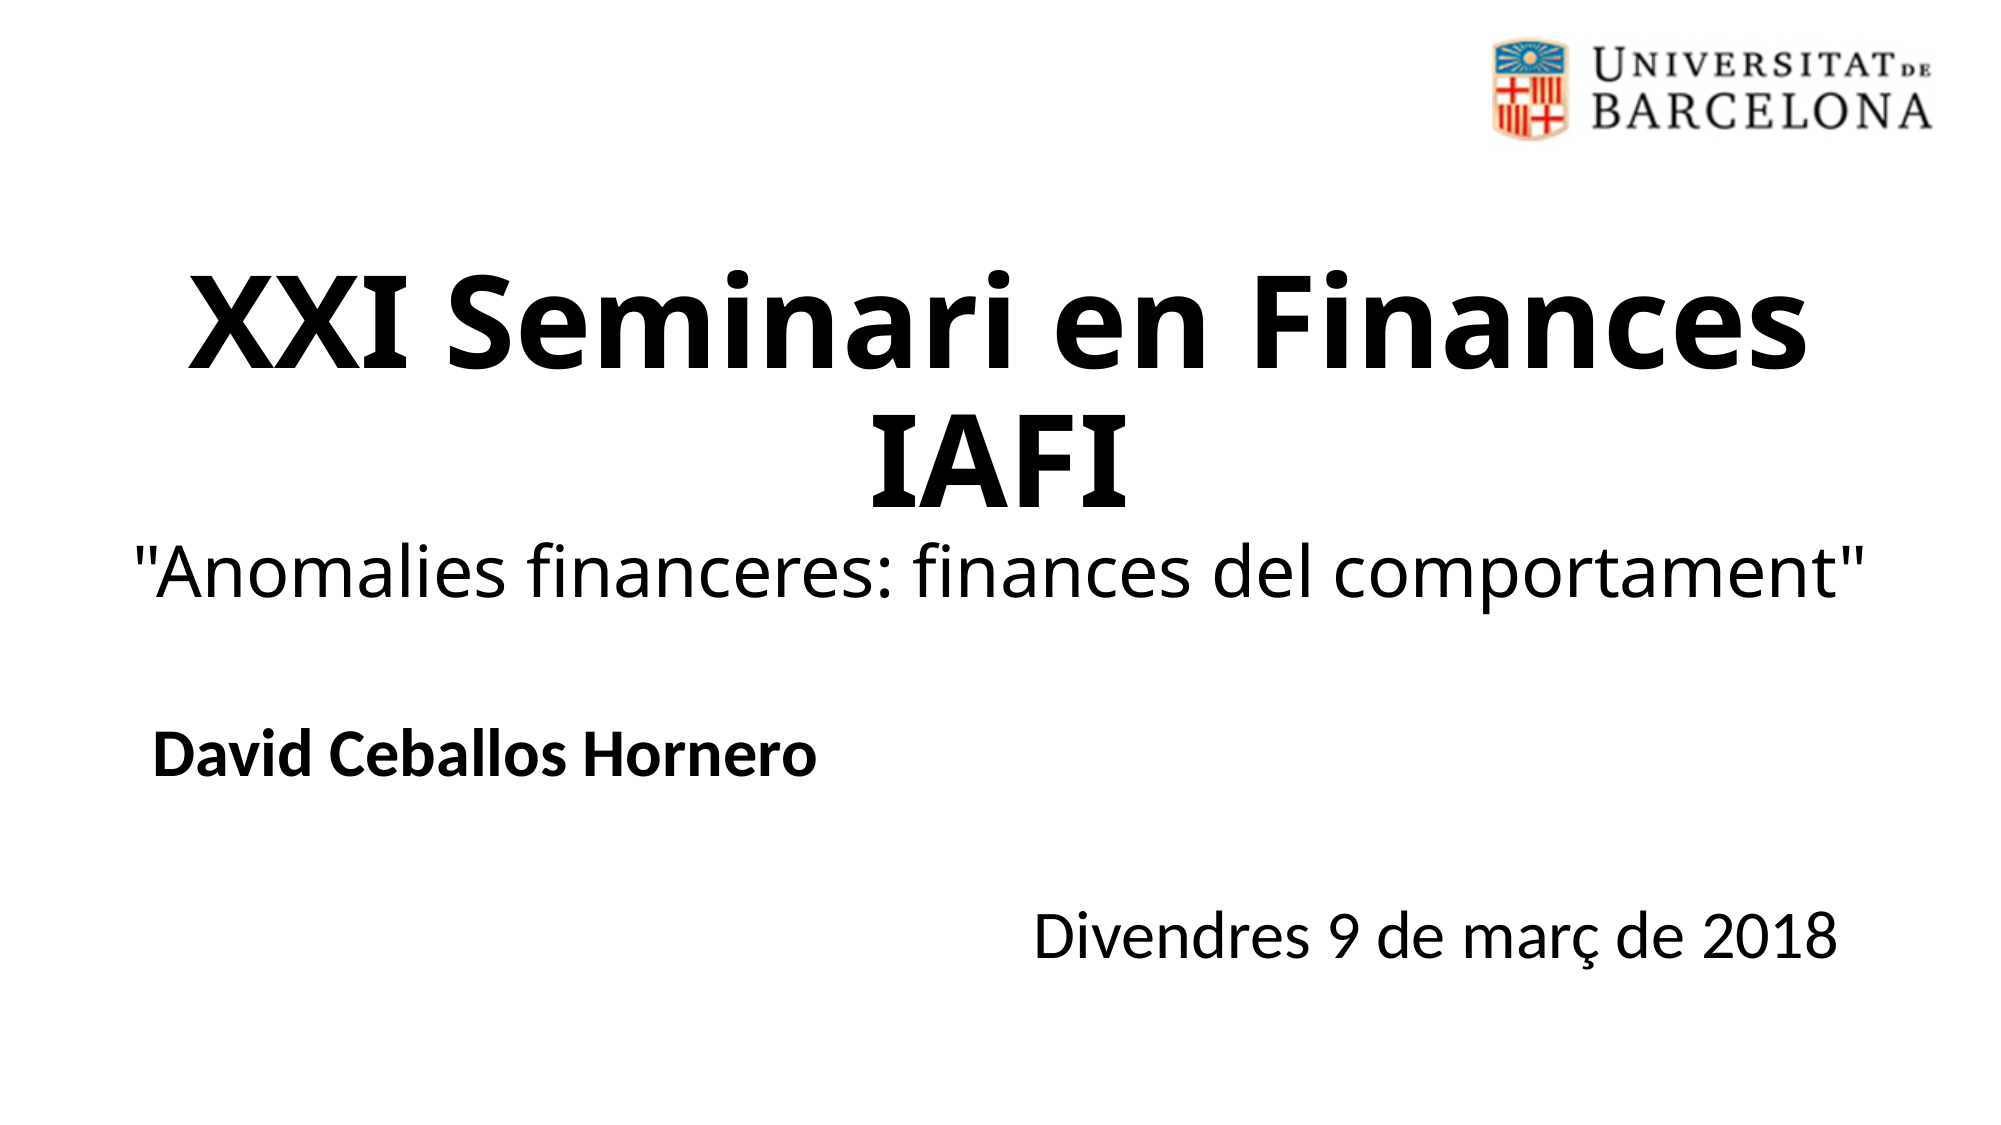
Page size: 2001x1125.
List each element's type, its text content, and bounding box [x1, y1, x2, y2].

subtitle David Ceballos Hornero Divendres 9 de març de 2018 [137, 710, 1855, 982]
picture [1492, 34, 1942, 147]
title XXI Seminari en Finances IAFI "Anomalies financeres: finances del comportament" [107, 228, 1893, 621]
